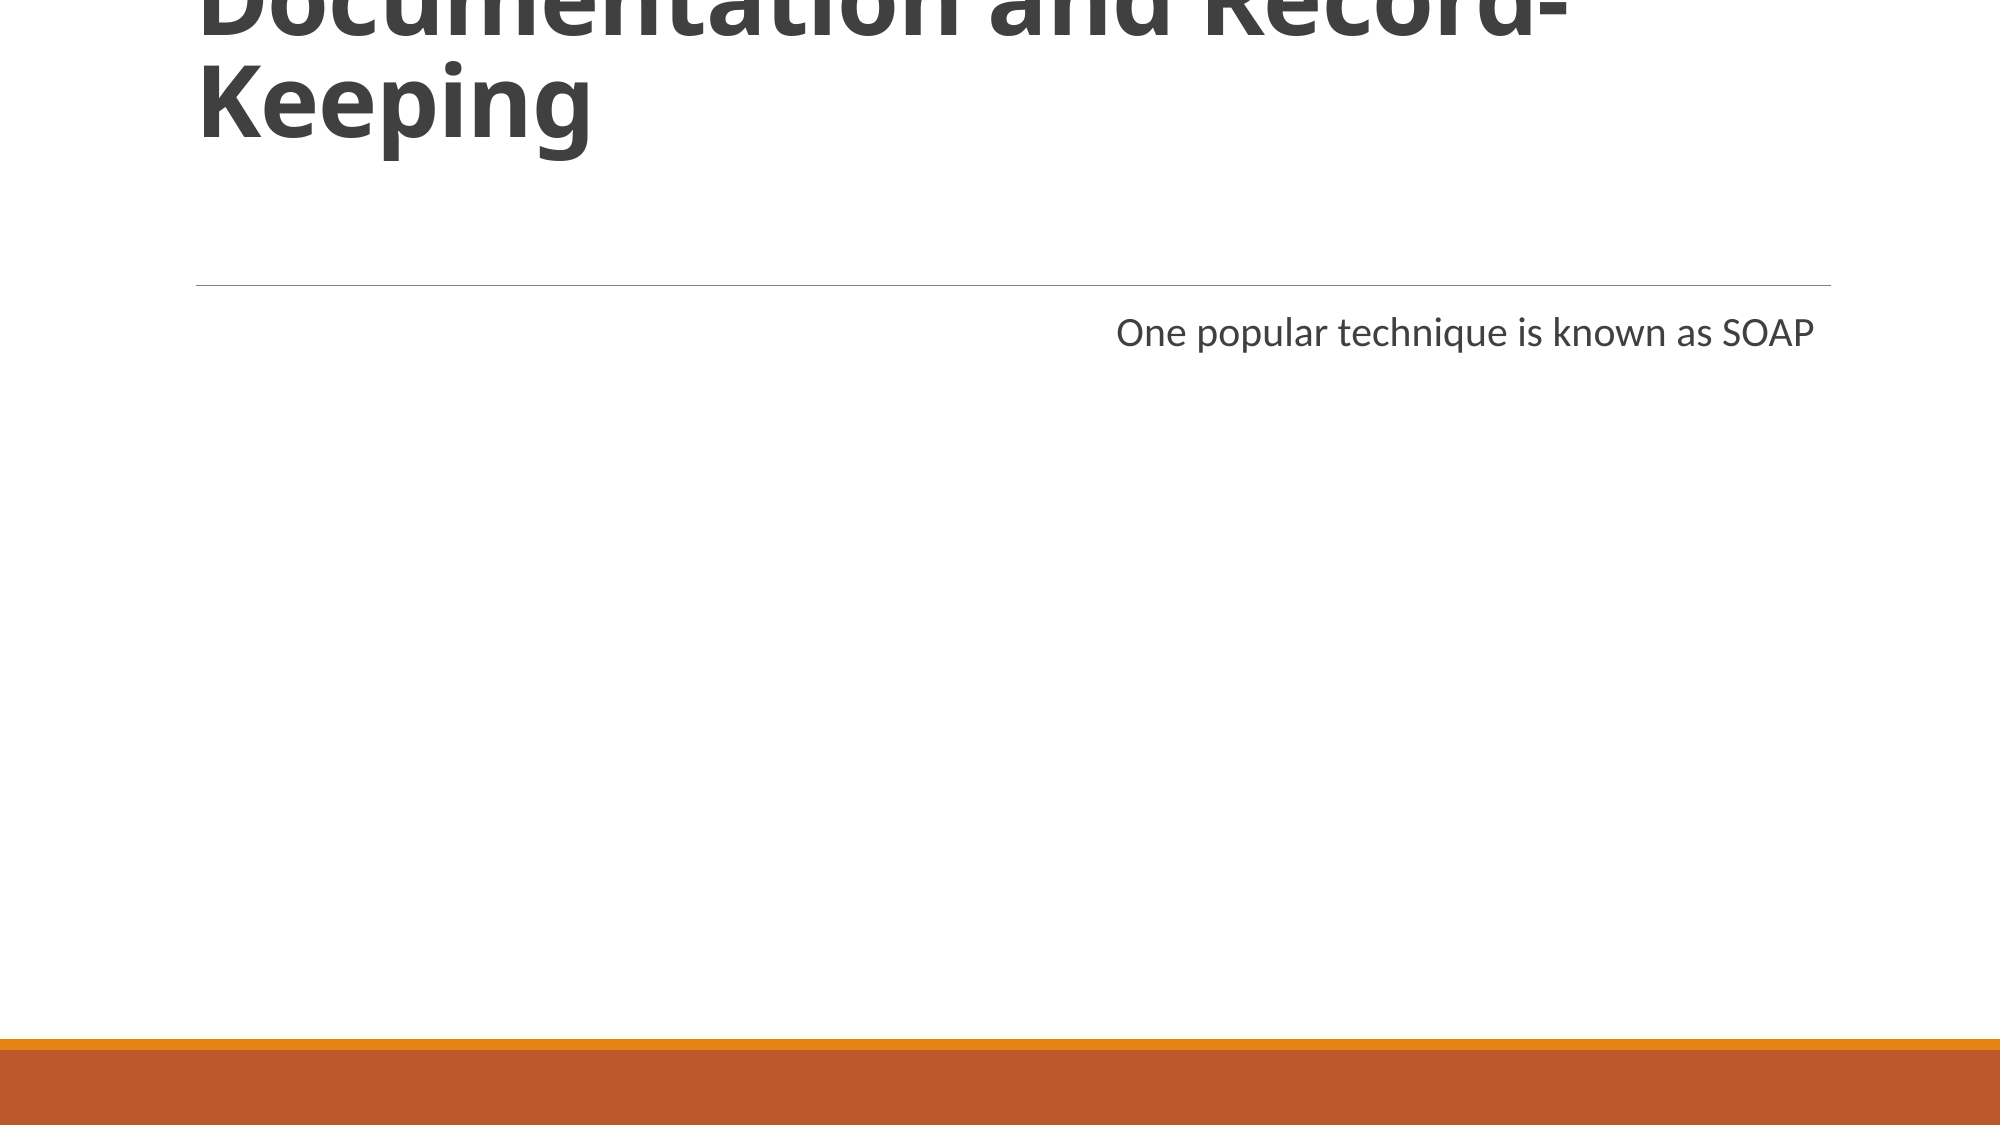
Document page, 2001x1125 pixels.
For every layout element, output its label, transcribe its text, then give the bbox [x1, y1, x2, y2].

list One popular technique is known as SOAP [180, 302, 1830, 963]
title Documentation and Record-Keeping [180, 47, 1830, 285]
